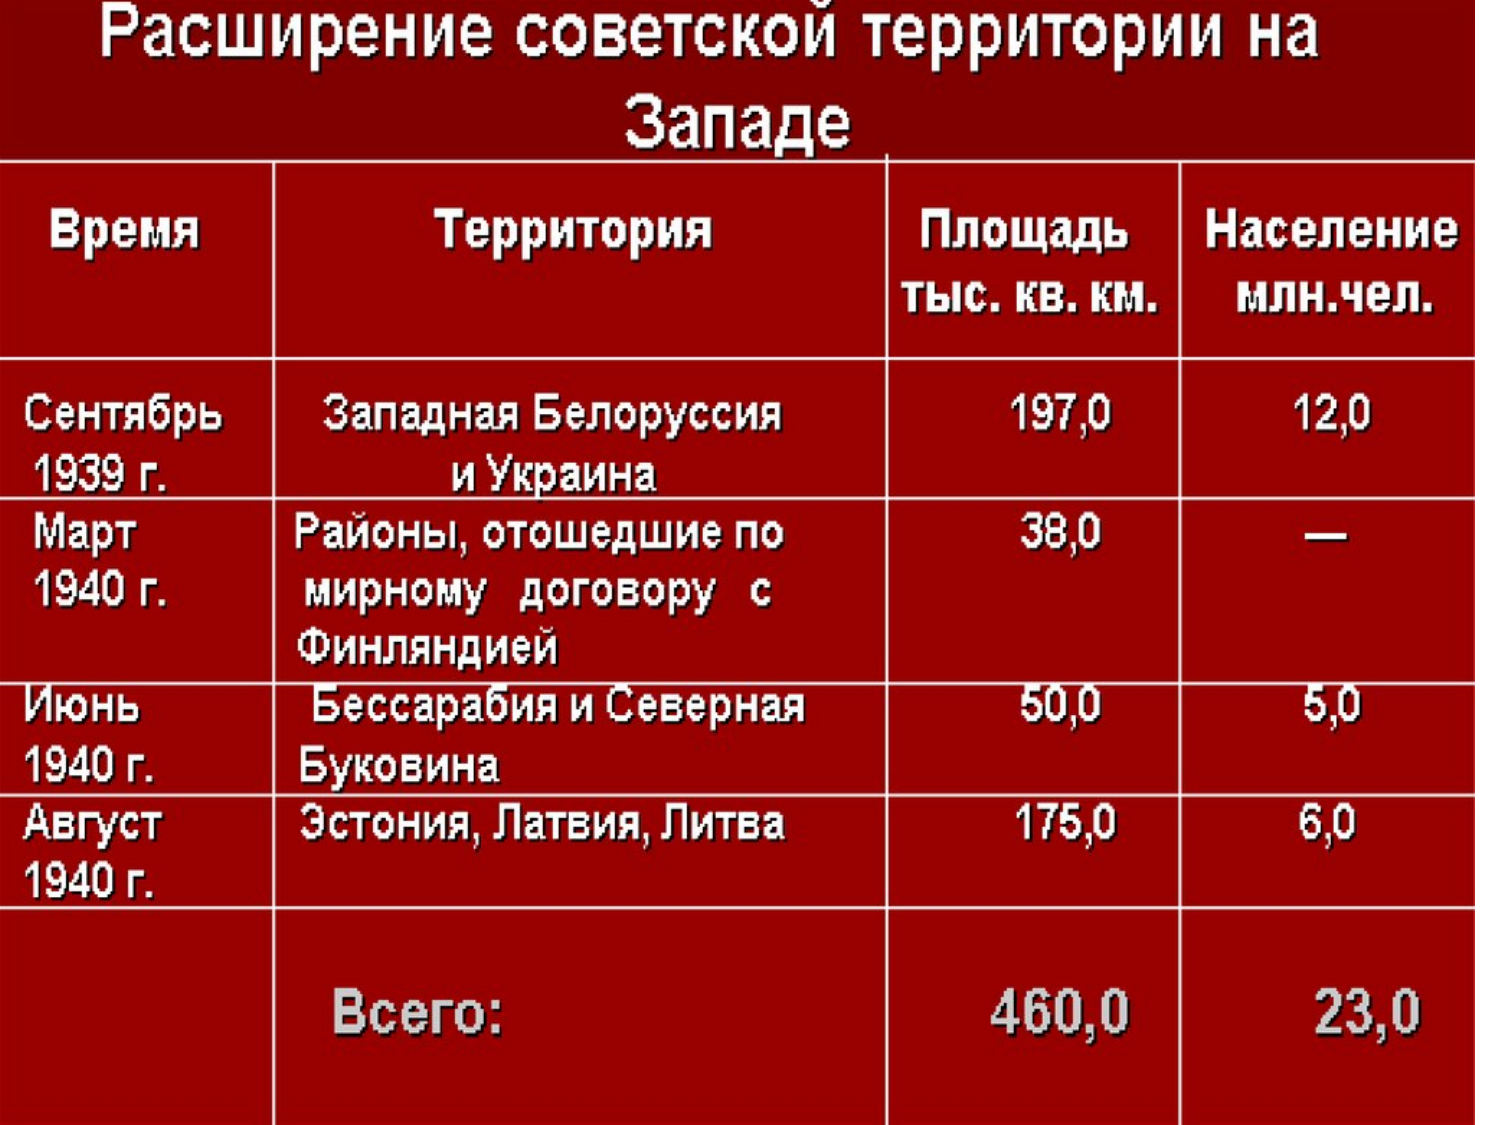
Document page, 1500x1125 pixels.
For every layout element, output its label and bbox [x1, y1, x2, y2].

list [0, 0, 1476, 1125]
